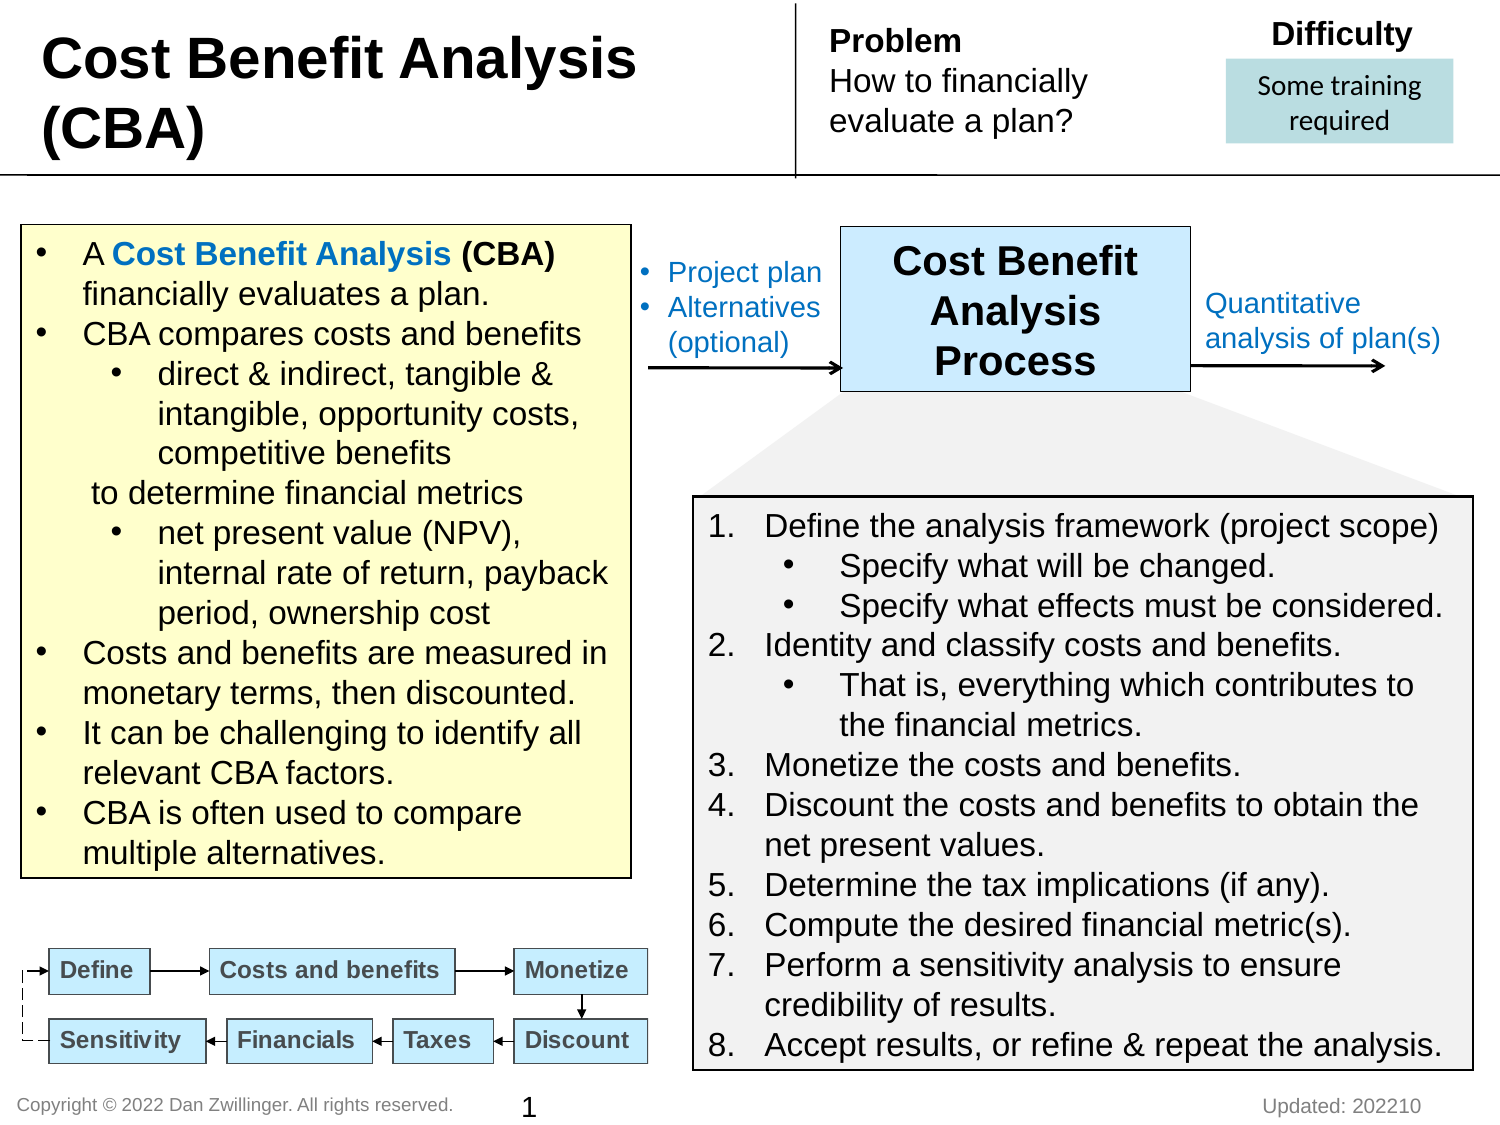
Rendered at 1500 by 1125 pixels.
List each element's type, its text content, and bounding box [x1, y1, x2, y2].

text_box Difficulty [1256, 4, 1429, 58]
text_box Cost Benefit Analysis (CBA) [26, 12, 750, 238]
text_box Problem How to financially evaluate a plan? [814, 12, 1181, 147]
text_box A Cost Benefit Analysis (CBA) financially evaluates a plan. CBA compares costs and benefits direct & indirect, tangible & intangible, opportunity costs, competitive benefits to determine financial metrics net present value (NPV), internal rate of return, payback period, ownership cost Costs and benefits are measured in monetary terms, then discounted. It can be challenging to identify all relevant CBA factors. CBA is often used to compare multiple alternatives. [20, 224, 631, 879]
text_box Project plan Alternatives (optional) [631, 246, 840, 366]
text_box Some training required [1225, 58, 1454, 144]
text_box Quantitative analysis of plan(s) [1190, 276, 1461, 362]
text_box Updated: 202210 [1247, 1085, 1437, 1125]
text_box Cost Benefit Analysis Process [840, 226, 1191, 392]
text_box Copyright © 2022 Dan Zwillinger. All rights reserved. [1, 1085, 469, 1123]
picture [20, 945, 649, 1068]
text_box Define the analysis framework (project scope) Specify what will be changed. Specify what effects must be considered. Identity and classify costs and benefits. That is, everything which contributes to the financial metrics. Monetize the costs and benefits. Discount the costs and benefits to obtain the net present values. Determine the tax implications (if any). Compute the desired financial metric(s). Perform a sensitivity analysis to ensure credibility of results. Accept results, or refine & repeat the analysis. [693, 496, 1473, 1071]
text_box 1 [470, 1080, 553, 1122]
text_box [698, 392, 1462, 496]
